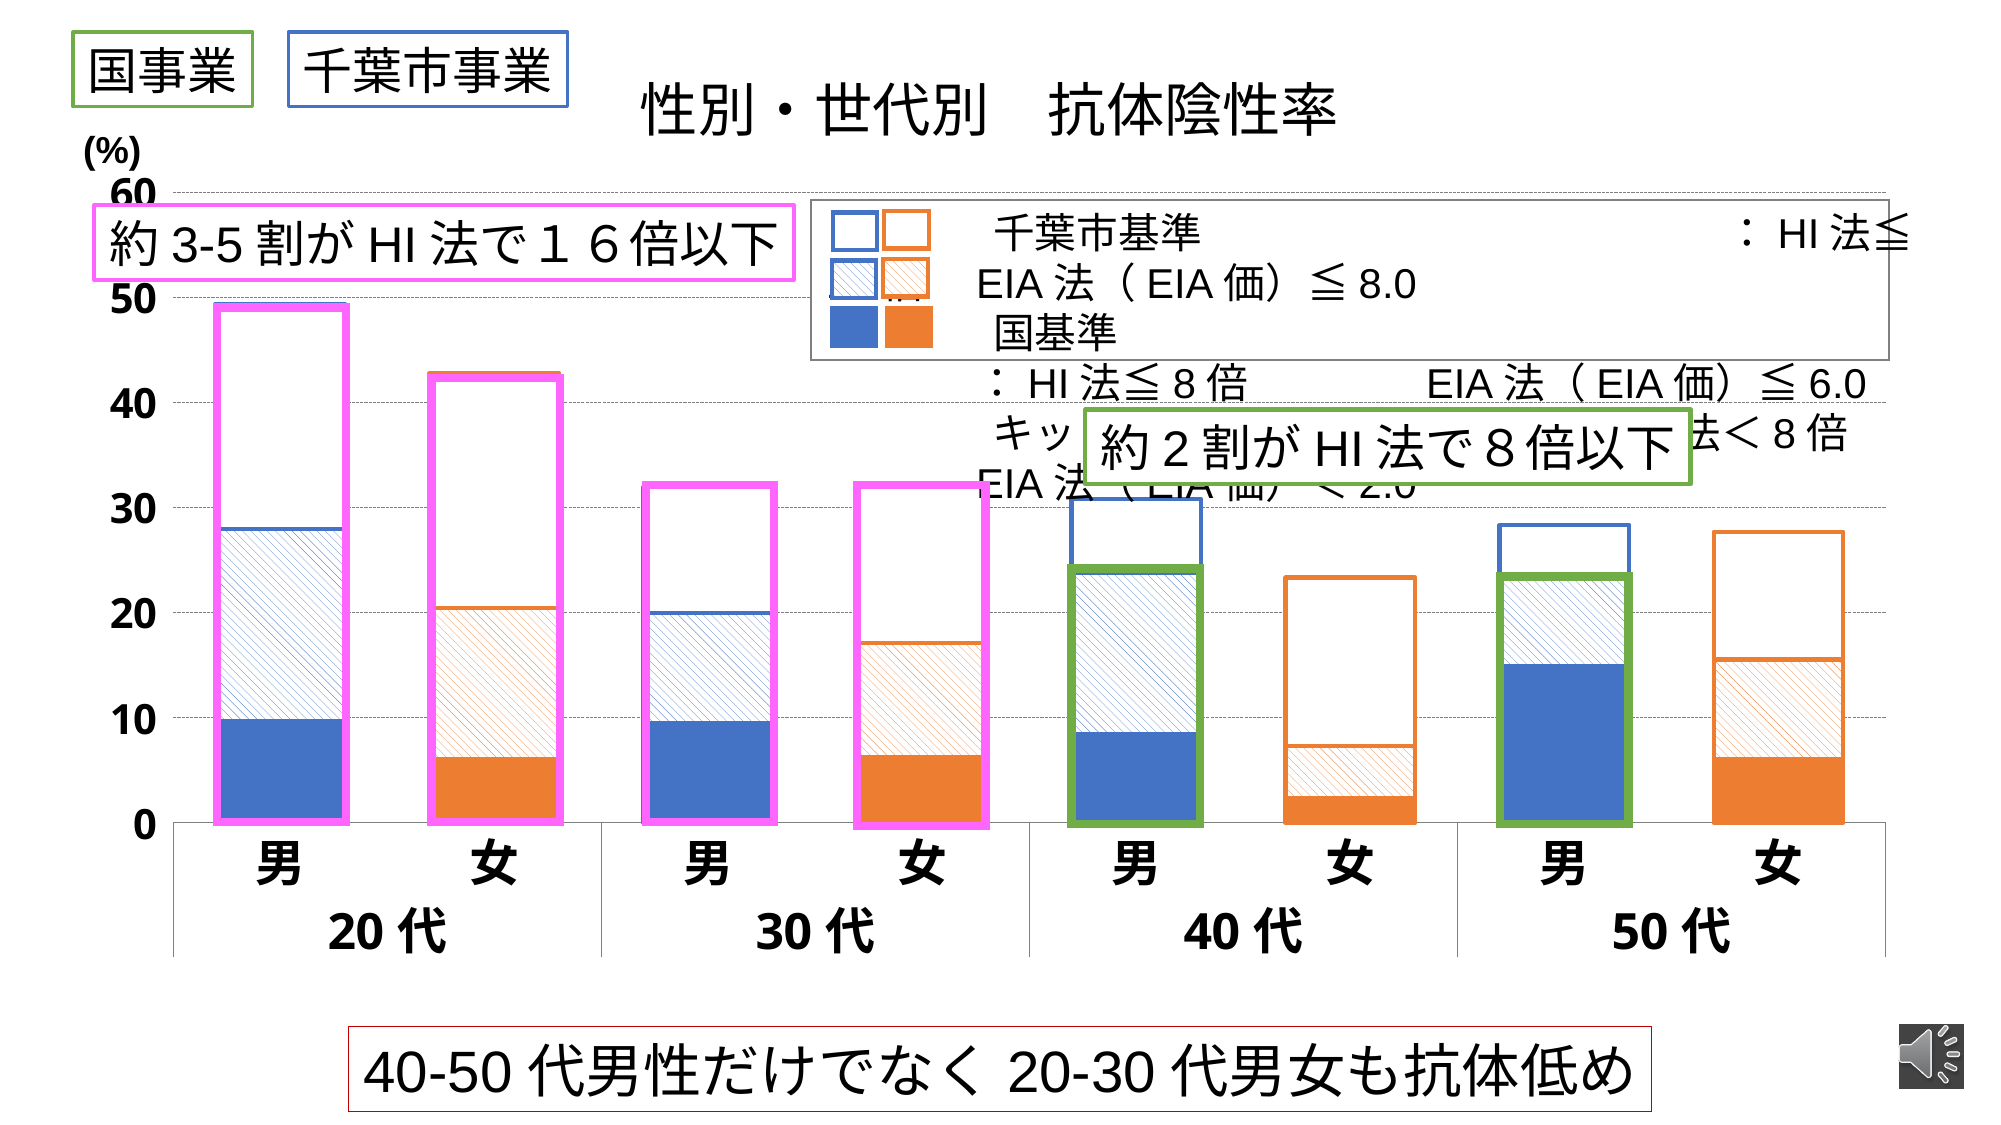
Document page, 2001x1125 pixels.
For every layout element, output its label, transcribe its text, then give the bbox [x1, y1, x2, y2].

text_box (%) [68, 118, 157, 148]
text_box 40-50代男性だけでなく20-30代男女も抗体低め [348, 1026, 1652, 1112]
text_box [811, 199, 1947, 352]
picture [1897, 1022, 1965, 1090]
text_box 千葉市事業 [288, 32, 568, 107]
text_box 国事業 [72, 32, 253, 107]
chart [29, 148, 1945, 1014]
text_box 性別・世代別 抗体陰性率 [625, 65, 1354, 148]
